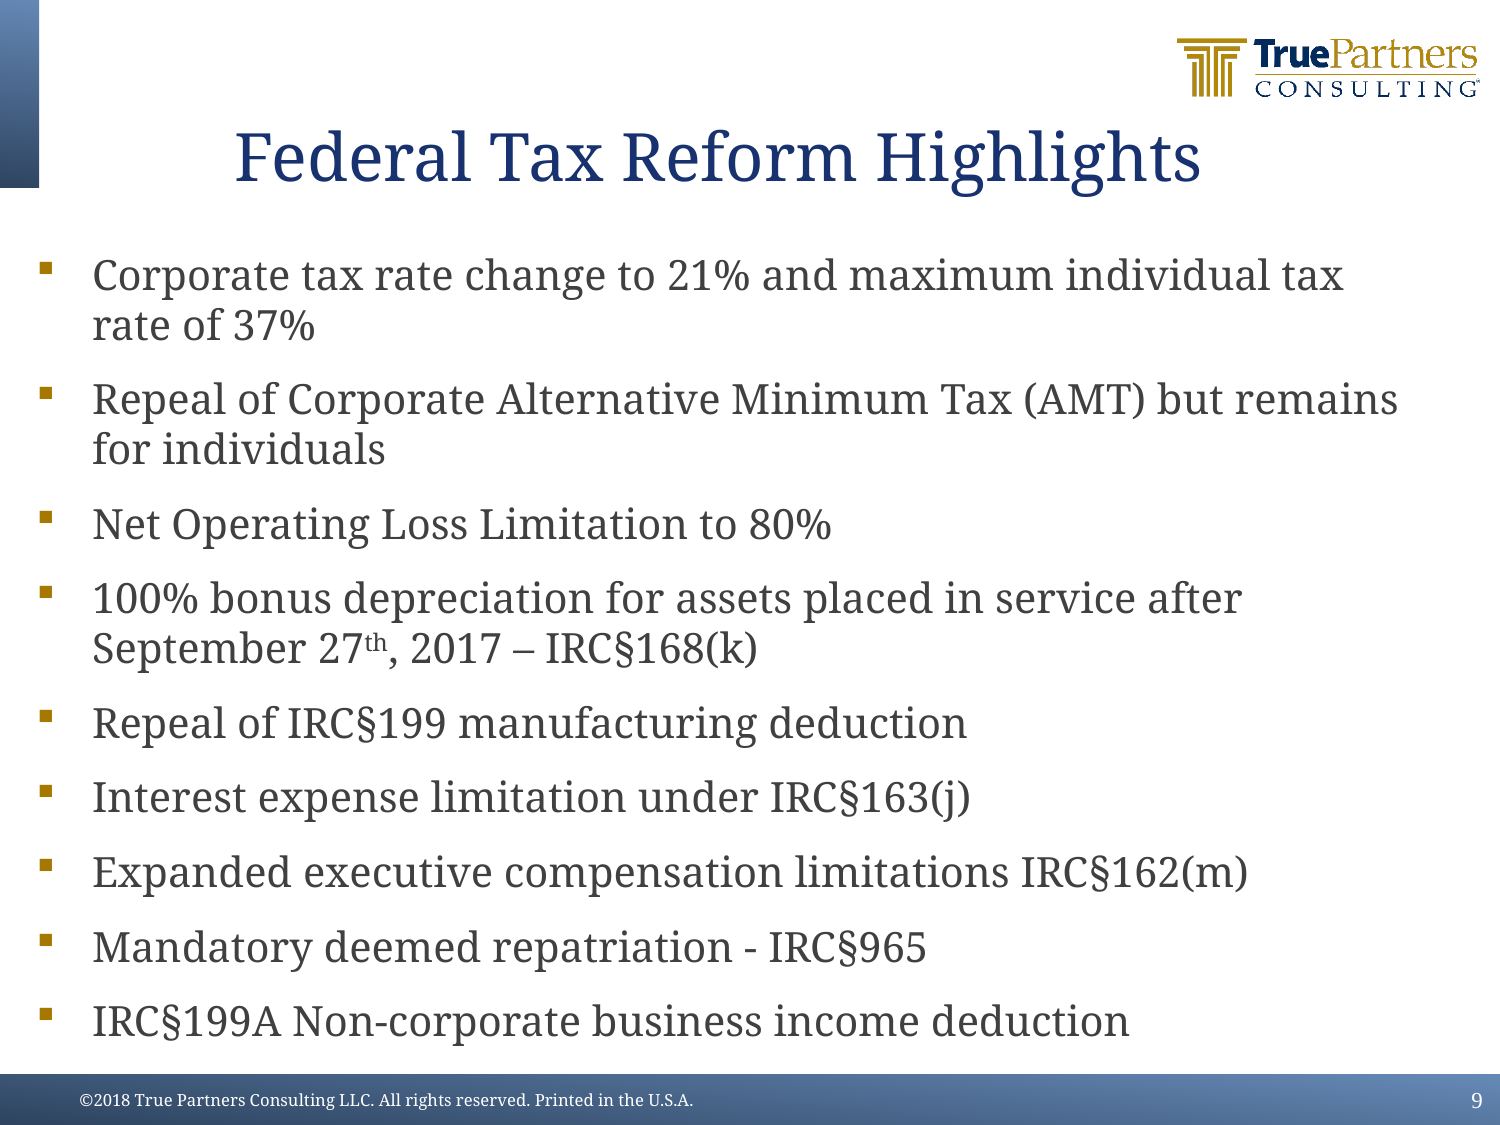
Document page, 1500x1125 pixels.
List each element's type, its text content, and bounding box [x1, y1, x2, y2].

slide_number 9 [1372, 1074, 1499, 1125]
title Federal Tax Reform Highlights [68, 89, 1369, 203]
text_box ©2018 True Partners Consulting LLC. All rights reserved. Printed in the U.S.A. [64, 1086, 1050, 1125]
picture [1175, 24, 1482, 113]
list Corporate tax rate change to 21% and maximum individual tax rate of 37% Repeal of Corporate Alternative Minimum Tax (AMT) but remains for individuals Net Operating Loss Limitation to 80% 100% bonus depreciation for assets placed in service after September 27th, 2017 – IRC§168(k) Repeal of IRC§199 manufacturing deduction Interest expense limitation under IRC§163(j) Expanded executive compensation limitations IRC§162(m) Mandatory deemed repatriation - IRC§965 IRC§199A Non-corporate business income deduction [21, 241, 1431, 969]
